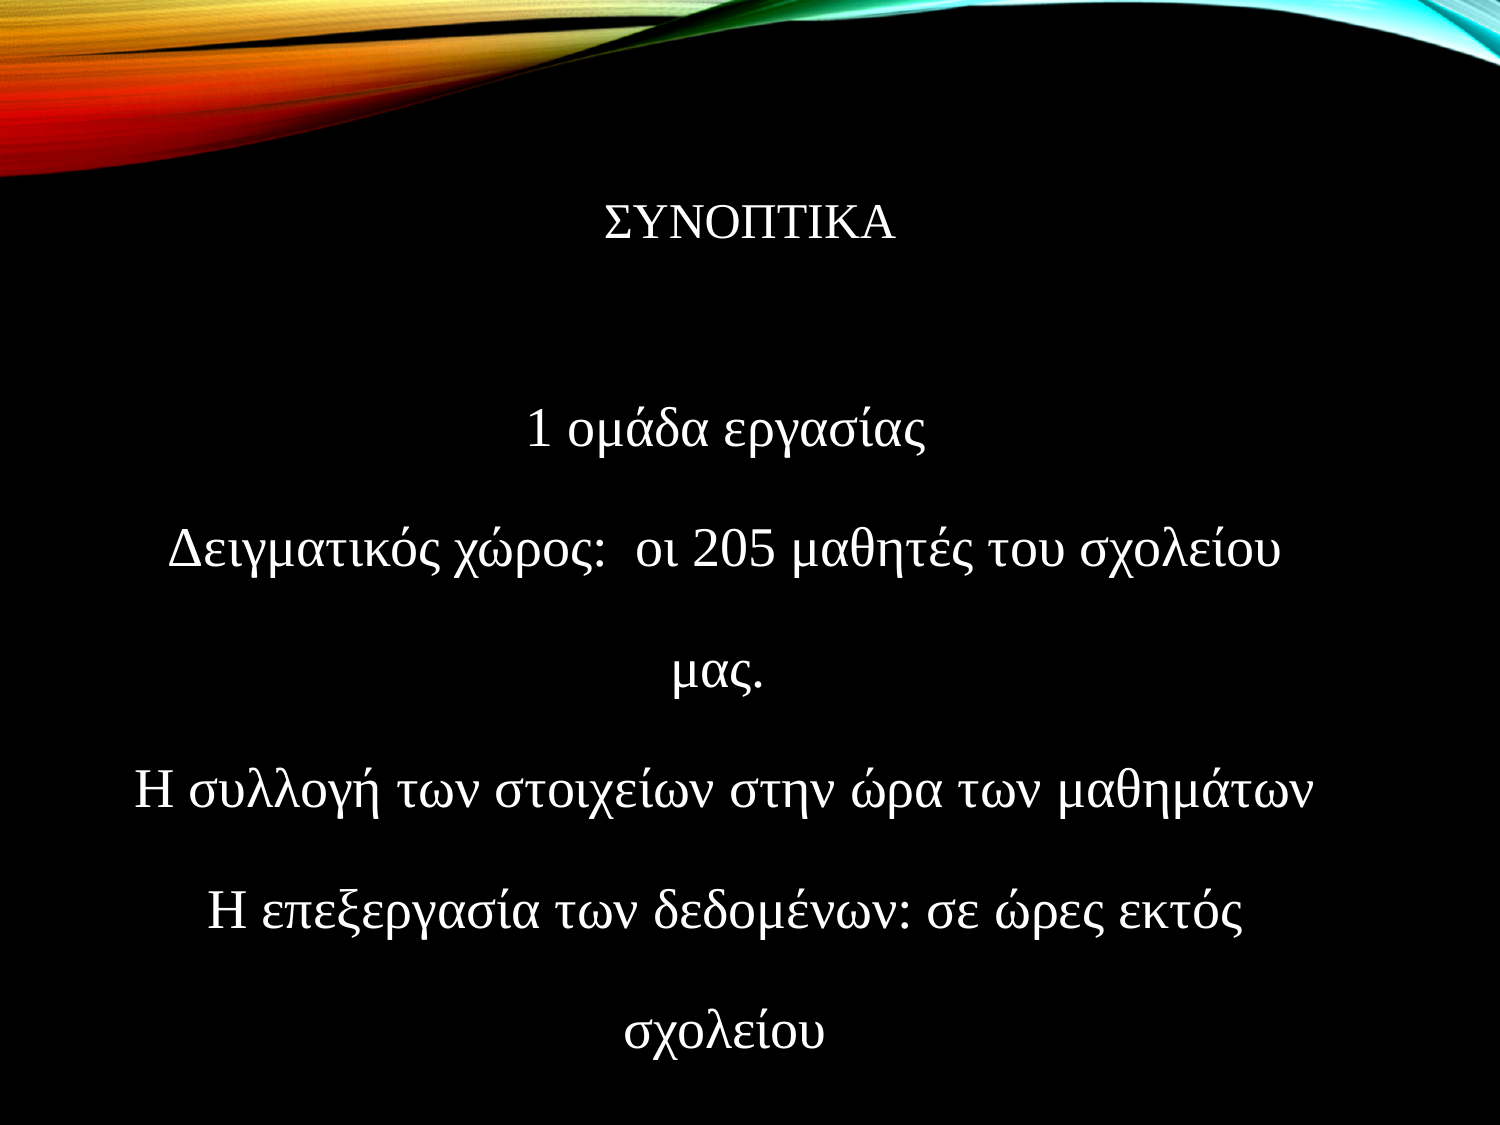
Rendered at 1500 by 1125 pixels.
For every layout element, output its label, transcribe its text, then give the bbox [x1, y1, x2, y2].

list 1 ομάδα εργασίας Δειγματικός χώρος: οι 205 μαθητές του σχολείου μας. Η συλλογή των στοιχείων στην ώρα των μαθημάτων Η επεξεργασία των δεδομένων: σε ώρες εκτός σχολείου [88, 290, 1376, 1071]
title Συνοπτικα [0, 66, 1500, 257]
picture [0, 0, 1500, 66]
